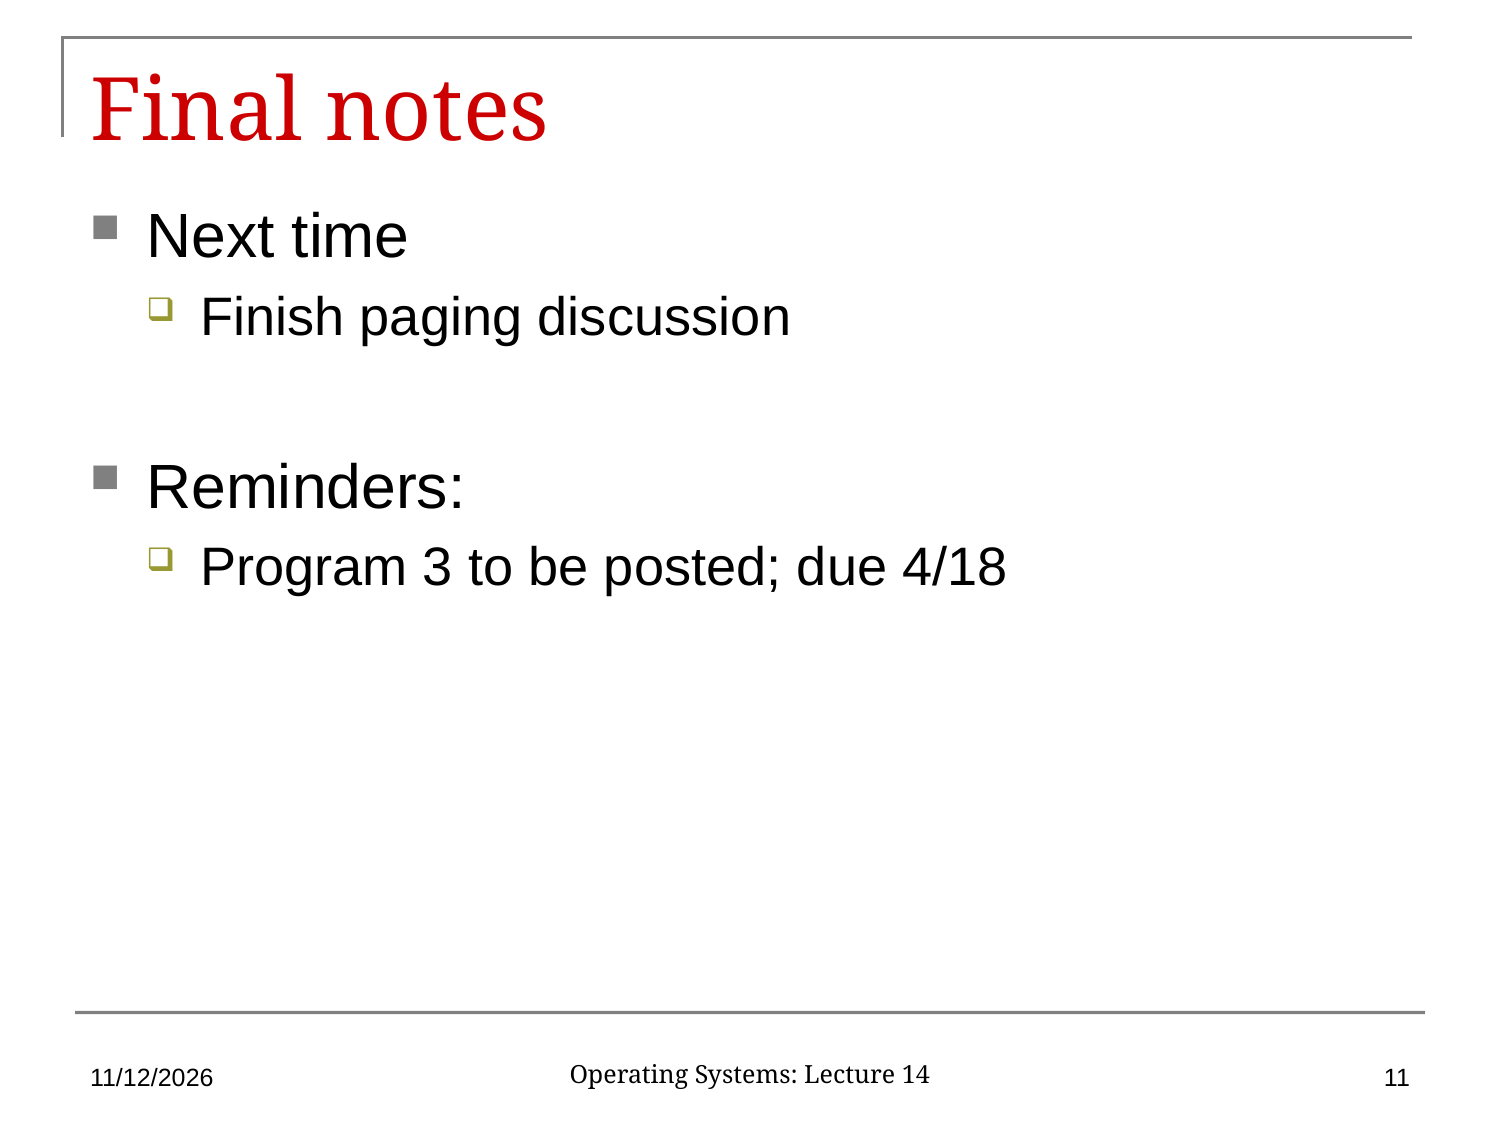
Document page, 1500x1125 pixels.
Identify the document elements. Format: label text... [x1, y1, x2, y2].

title Final notes [75, 45, 1425, 163]
slide_number 11 [1074, 1023, 1426, 1100]
list Next time Finish paging discussion Reminders: Program 3 to be posted; due 4/18 [75, 187, 1425, 1006]
footer Operating Systems: Lecture 14 [512, 1024, 988, 1101]
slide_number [74, 1023, 426, 1100]
